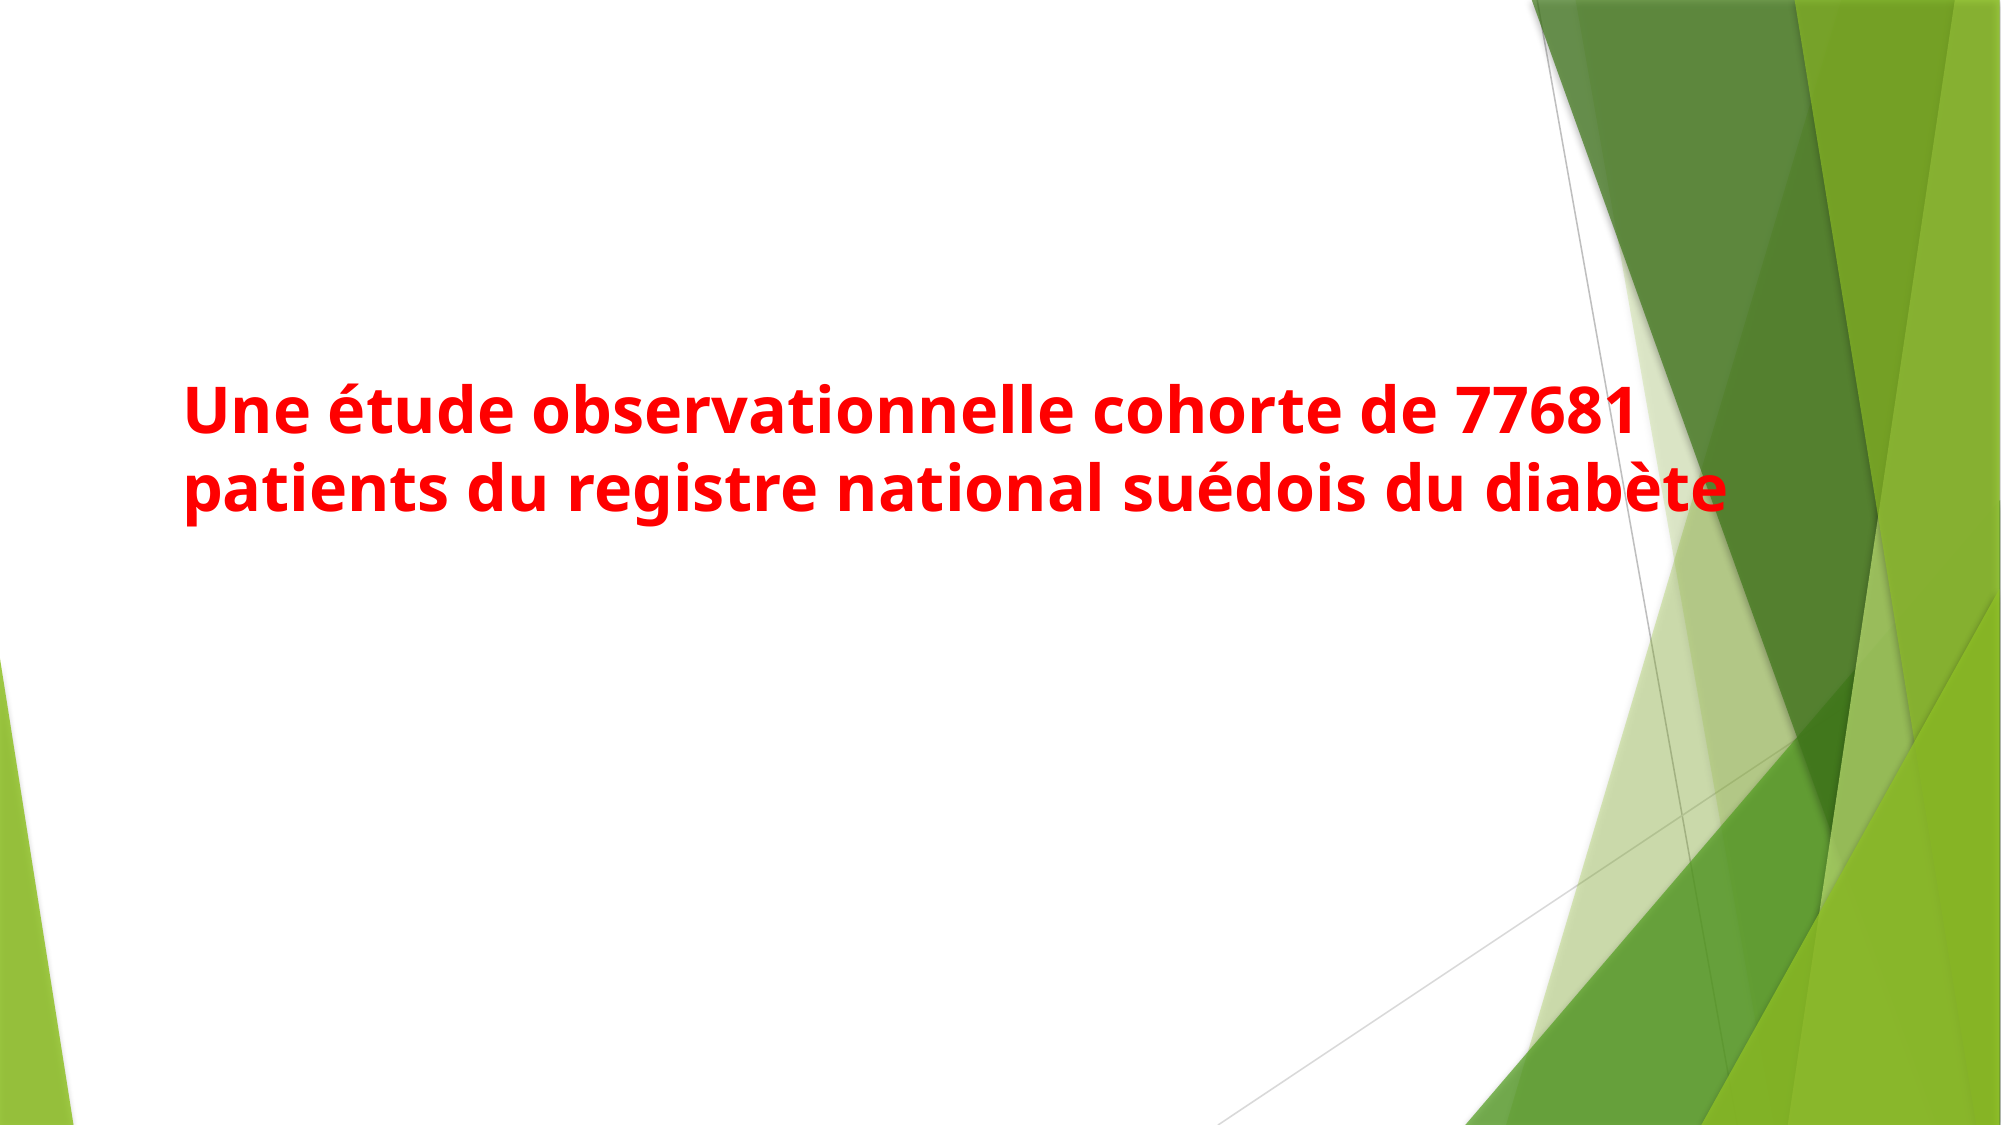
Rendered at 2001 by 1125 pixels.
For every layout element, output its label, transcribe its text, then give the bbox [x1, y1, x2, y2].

title Une étude observationnelle cohorte de 77681 patients du registre national suédois du diabète [167, 362, 1893, 580]
